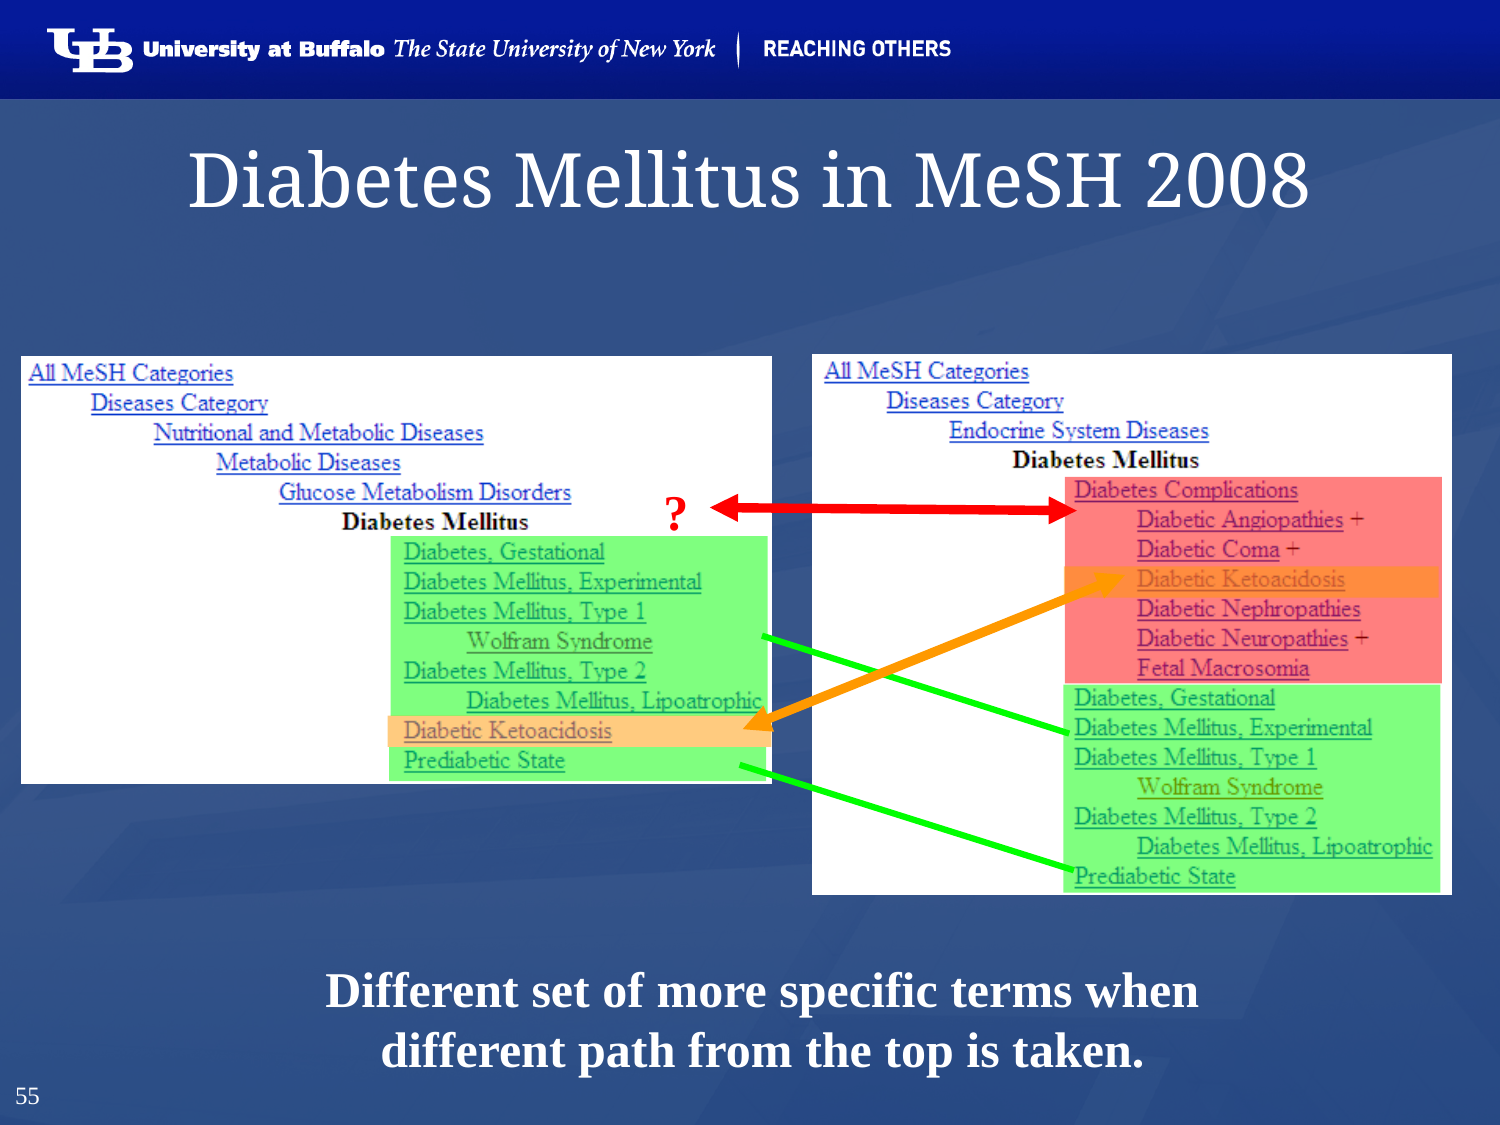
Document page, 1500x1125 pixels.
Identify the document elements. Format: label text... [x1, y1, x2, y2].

picture [21, 356, 772, 784]
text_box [647, 472, 1443, 568]
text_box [387, 566, 1439, 748]
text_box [388, 535, 642, 564]
picture [811, 354, 1452, 896]
text_box Different set of more specific terms when different path from the top is taken. [260, 950, 1265, 1085]
title Diabetes Mellitus in MeSH 2008 [37, 125, 1463, 250]
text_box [388, 753, 1441, 893]
slide_number 55 [0, 1065, 88, 1125]
picture [0, 0, 1500, 99]
